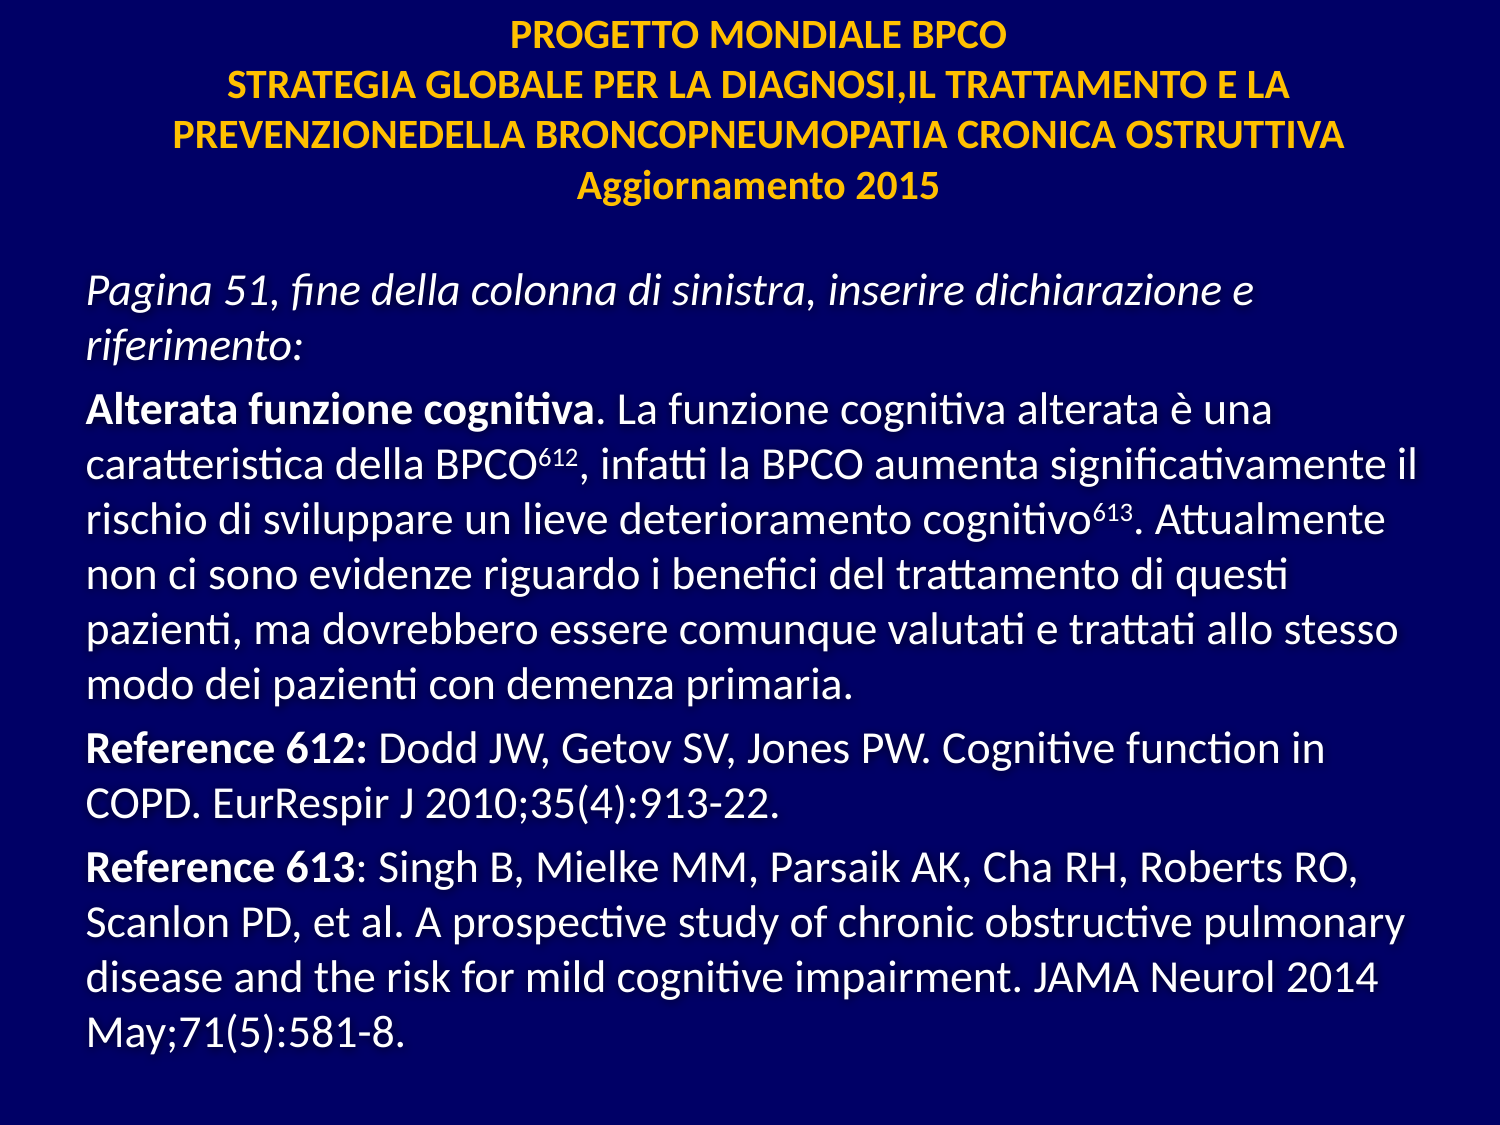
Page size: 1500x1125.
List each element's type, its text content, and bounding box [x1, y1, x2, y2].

text_box PROGETTO MONDIALE BPCO STRATEGIA GLOBALE PER LA DIAGNOSI,IL TRATTAMENTO E LA PREVENZIONEDELLA BRONCOPNEUMOPATIA CRONICA OSTRUTTIVA Aggiornamento 2015 [70, 0, 1447, 185]
list Pagina 51, fine della colonna di sinistra, inserire dichiarazione e riferimento: Alterata funzione cognitiva. La funzione cognitiva alterata è una caratteristica della BPCO612, infatti la BPCO aumenta significativamente il rischio di sviluppare un lieve deterioramento cognitivo613. Attualmente non ci sono evidenze riguardo i benefici del trattamento di questi pazienti, ma dovrebbero essere comunque valutati e trattati allo stesso modo dei pazienti con demenza primaria. Reference 612: Dodd JW, Getov SV, Jones PW. Cognitive function in COPD. EurRespir J 2010;35(4):913-22. Reference 613: Singh B, Mielke MM, Parsaik AK, Cha RH, Roberts RO, Scanlon PD, et al. A prospective study of chronic obstructive pulmonary disease and the risk for mild cognitive impairment. JAMA Neurol 2014 May;71(5):581-8. [70, 252, 1437, 1063]
